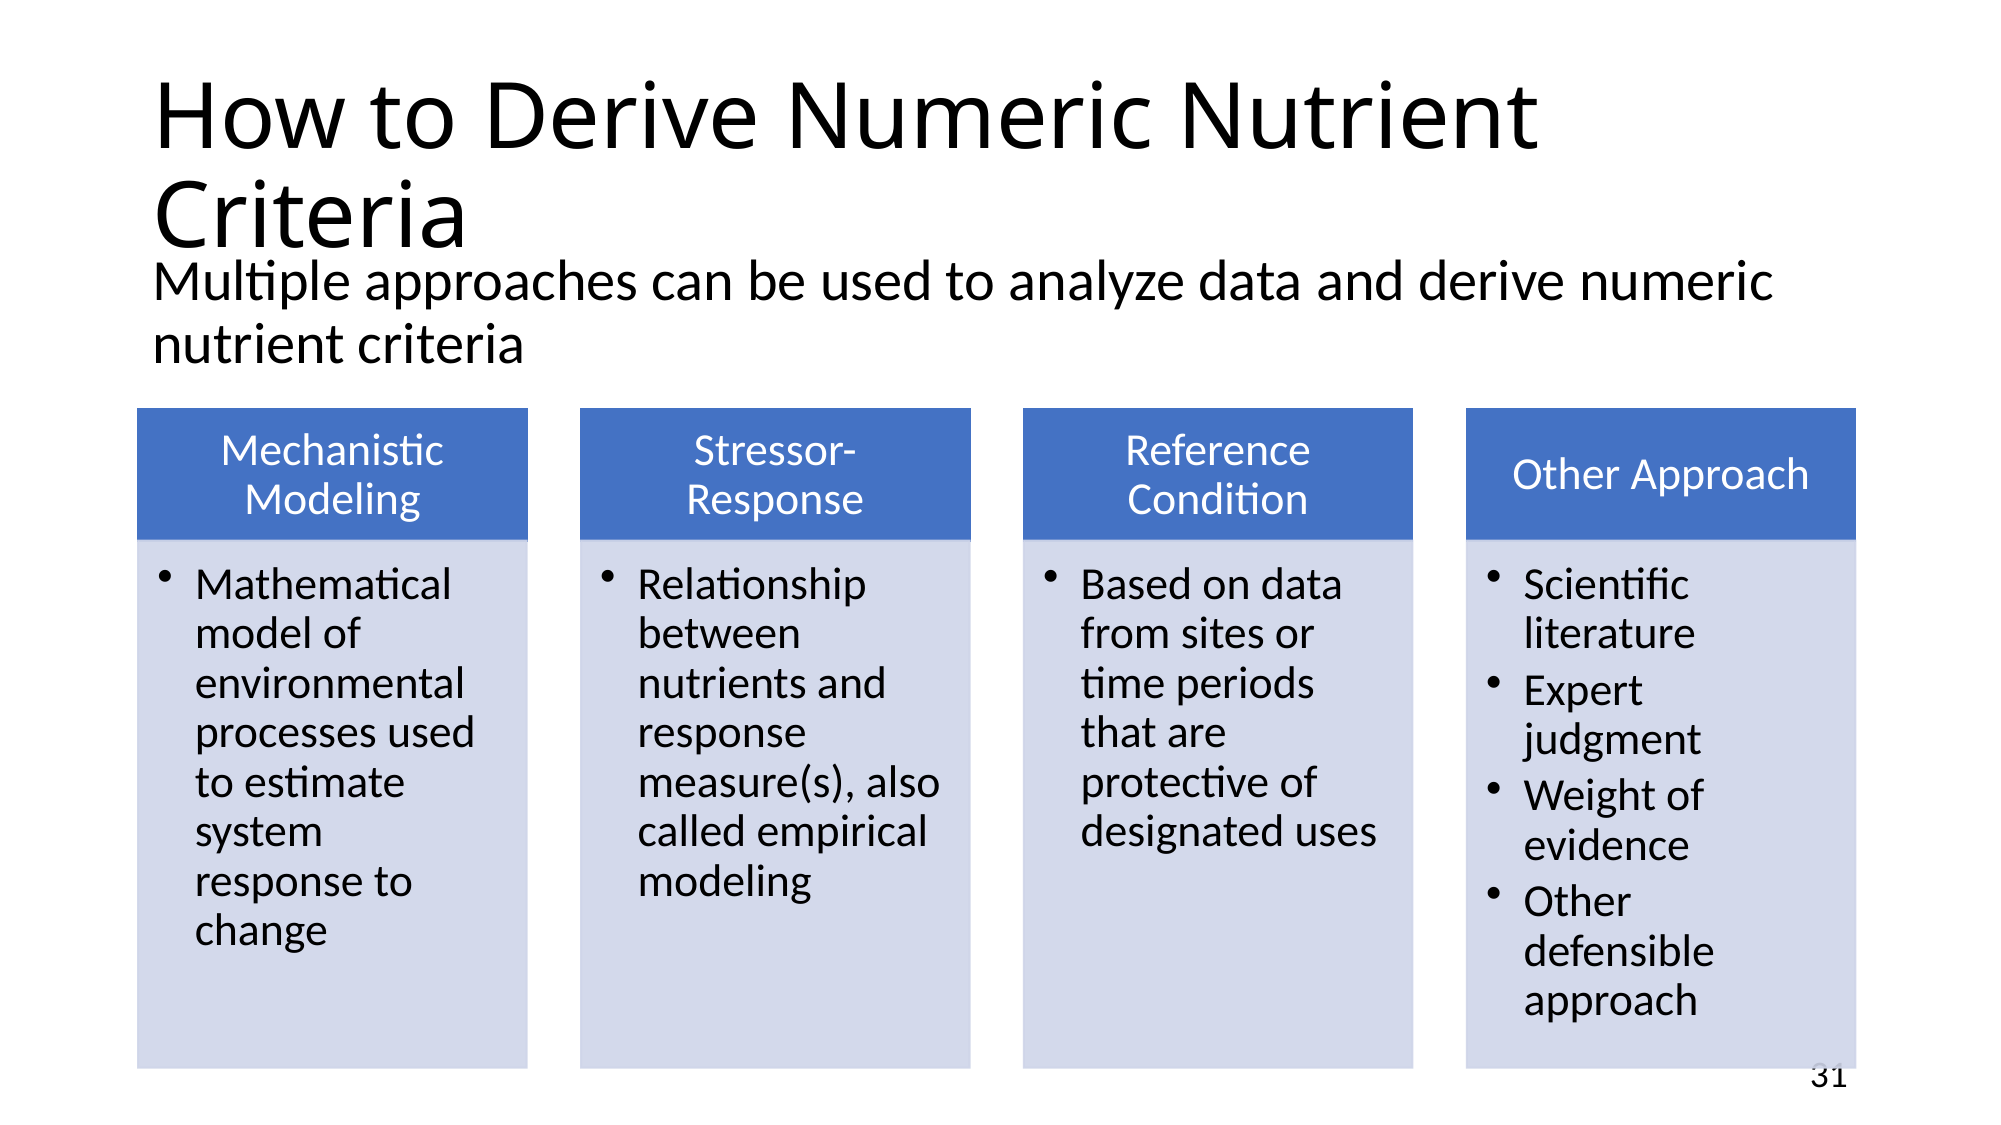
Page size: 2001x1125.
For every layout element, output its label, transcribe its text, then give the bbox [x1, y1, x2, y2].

title How to Derive Numeric Nutrient Criteria [137, 59, 1863, 242]
slide_number 31 [1412, 1042, 1863, 1103]
list Multiple approaches can be used to analyze data and derive numeric nutrient criteria [137, 242, 1863, 404]
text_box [137, 403, 1856, 1074]
